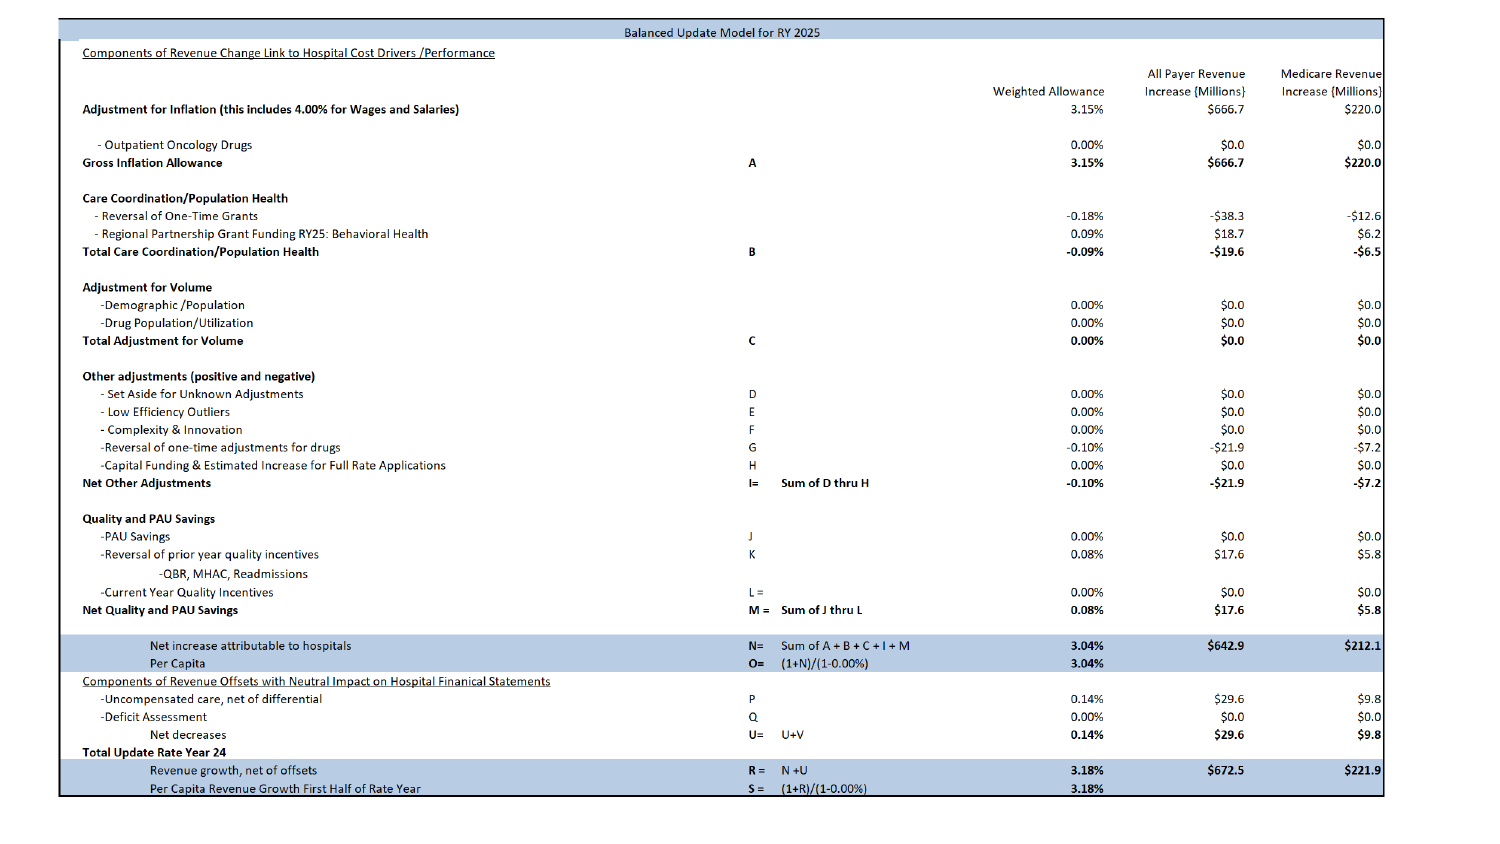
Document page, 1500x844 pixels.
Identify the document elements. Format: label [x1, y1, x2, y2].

picture [38, 8, 1410, 802]
